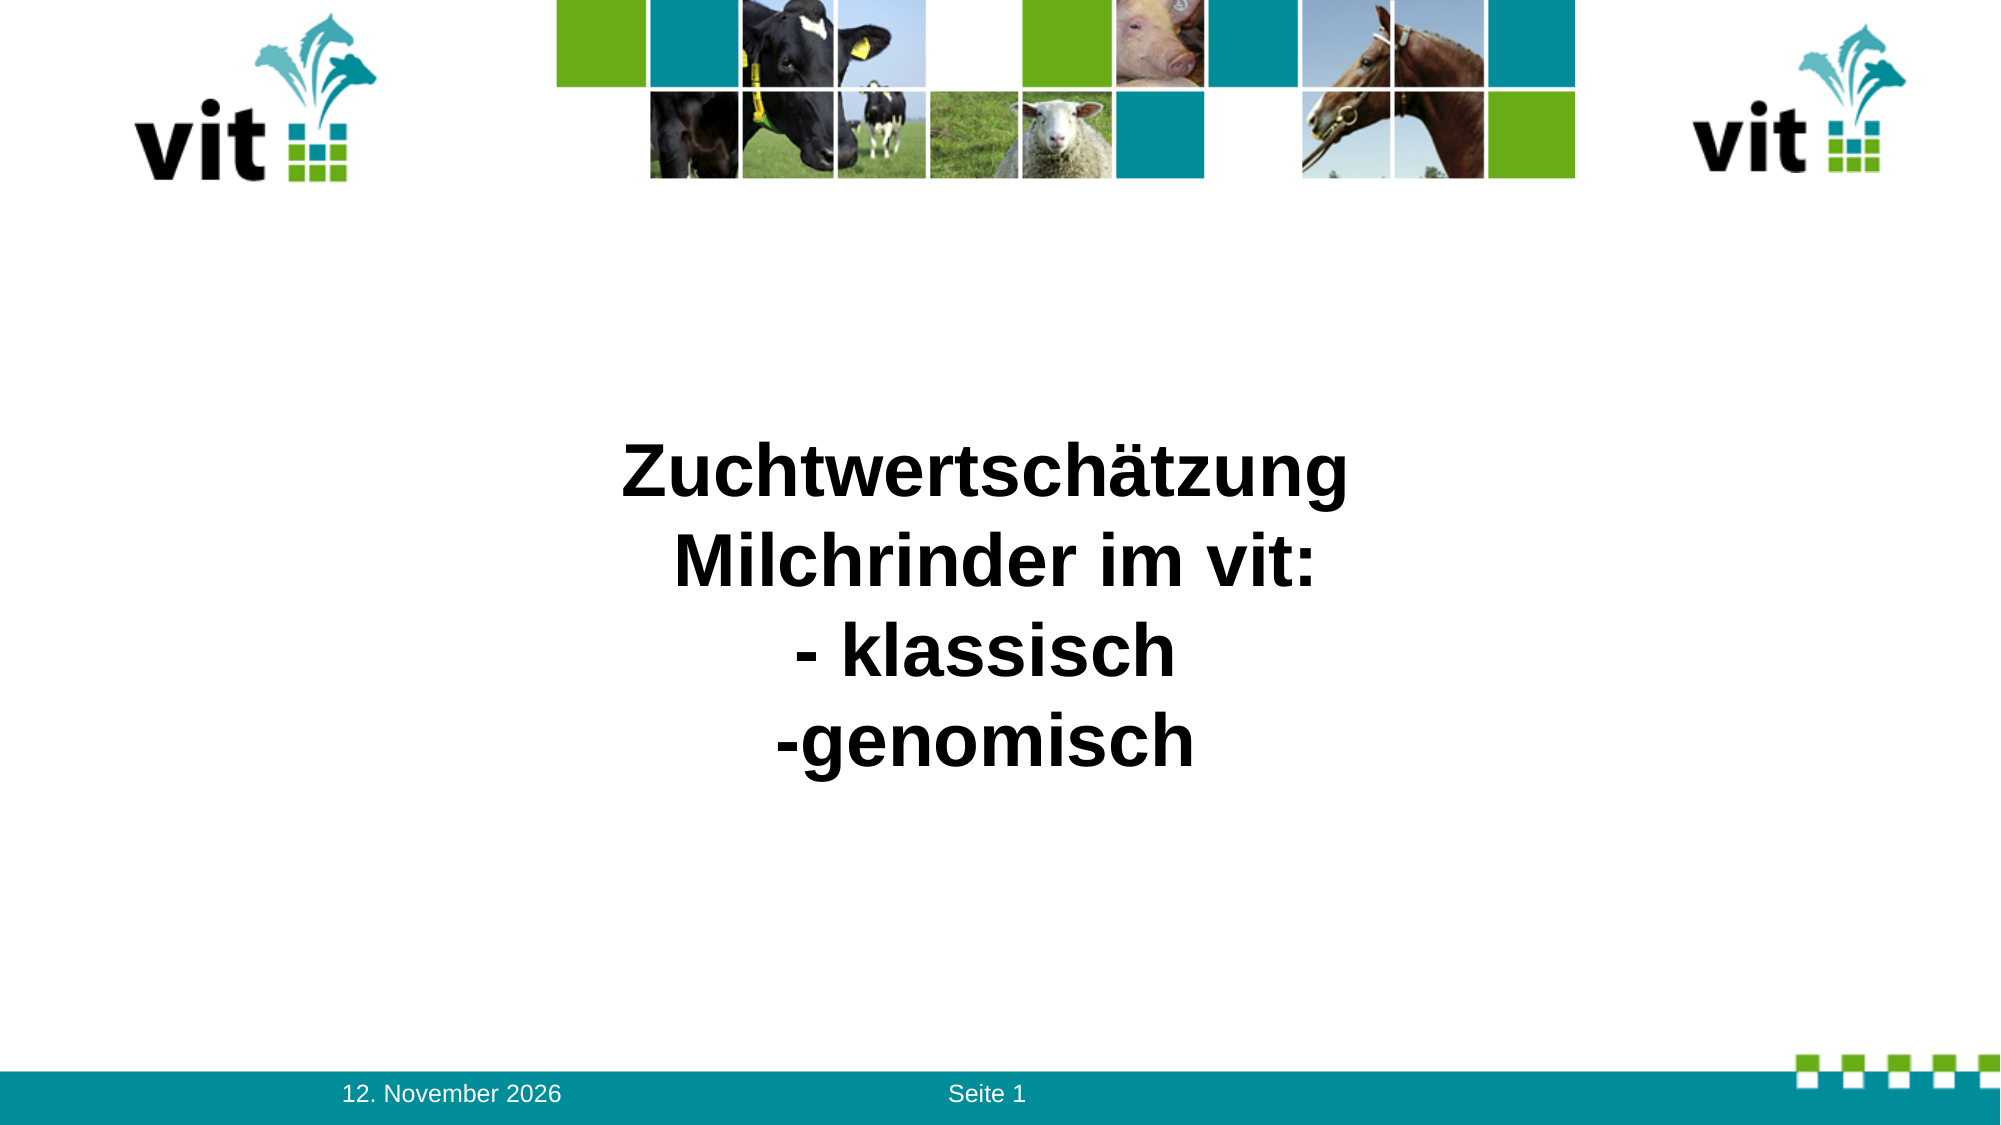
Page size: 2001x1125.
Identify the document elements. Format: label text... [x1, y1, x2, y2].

title Zuchtwertschätzung Milchrinder im vit: - klassisch -genomisch [412, 379, 1560, 823]
picture [74, 0, 1576, 184]
slide_number Seite 1 [753, 1070, 1221, 1118]
picture [1692, 3, 1954, 173]
picture [0, 1054, 2000, 1125]
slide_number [326, 1070, 677, 1118]
